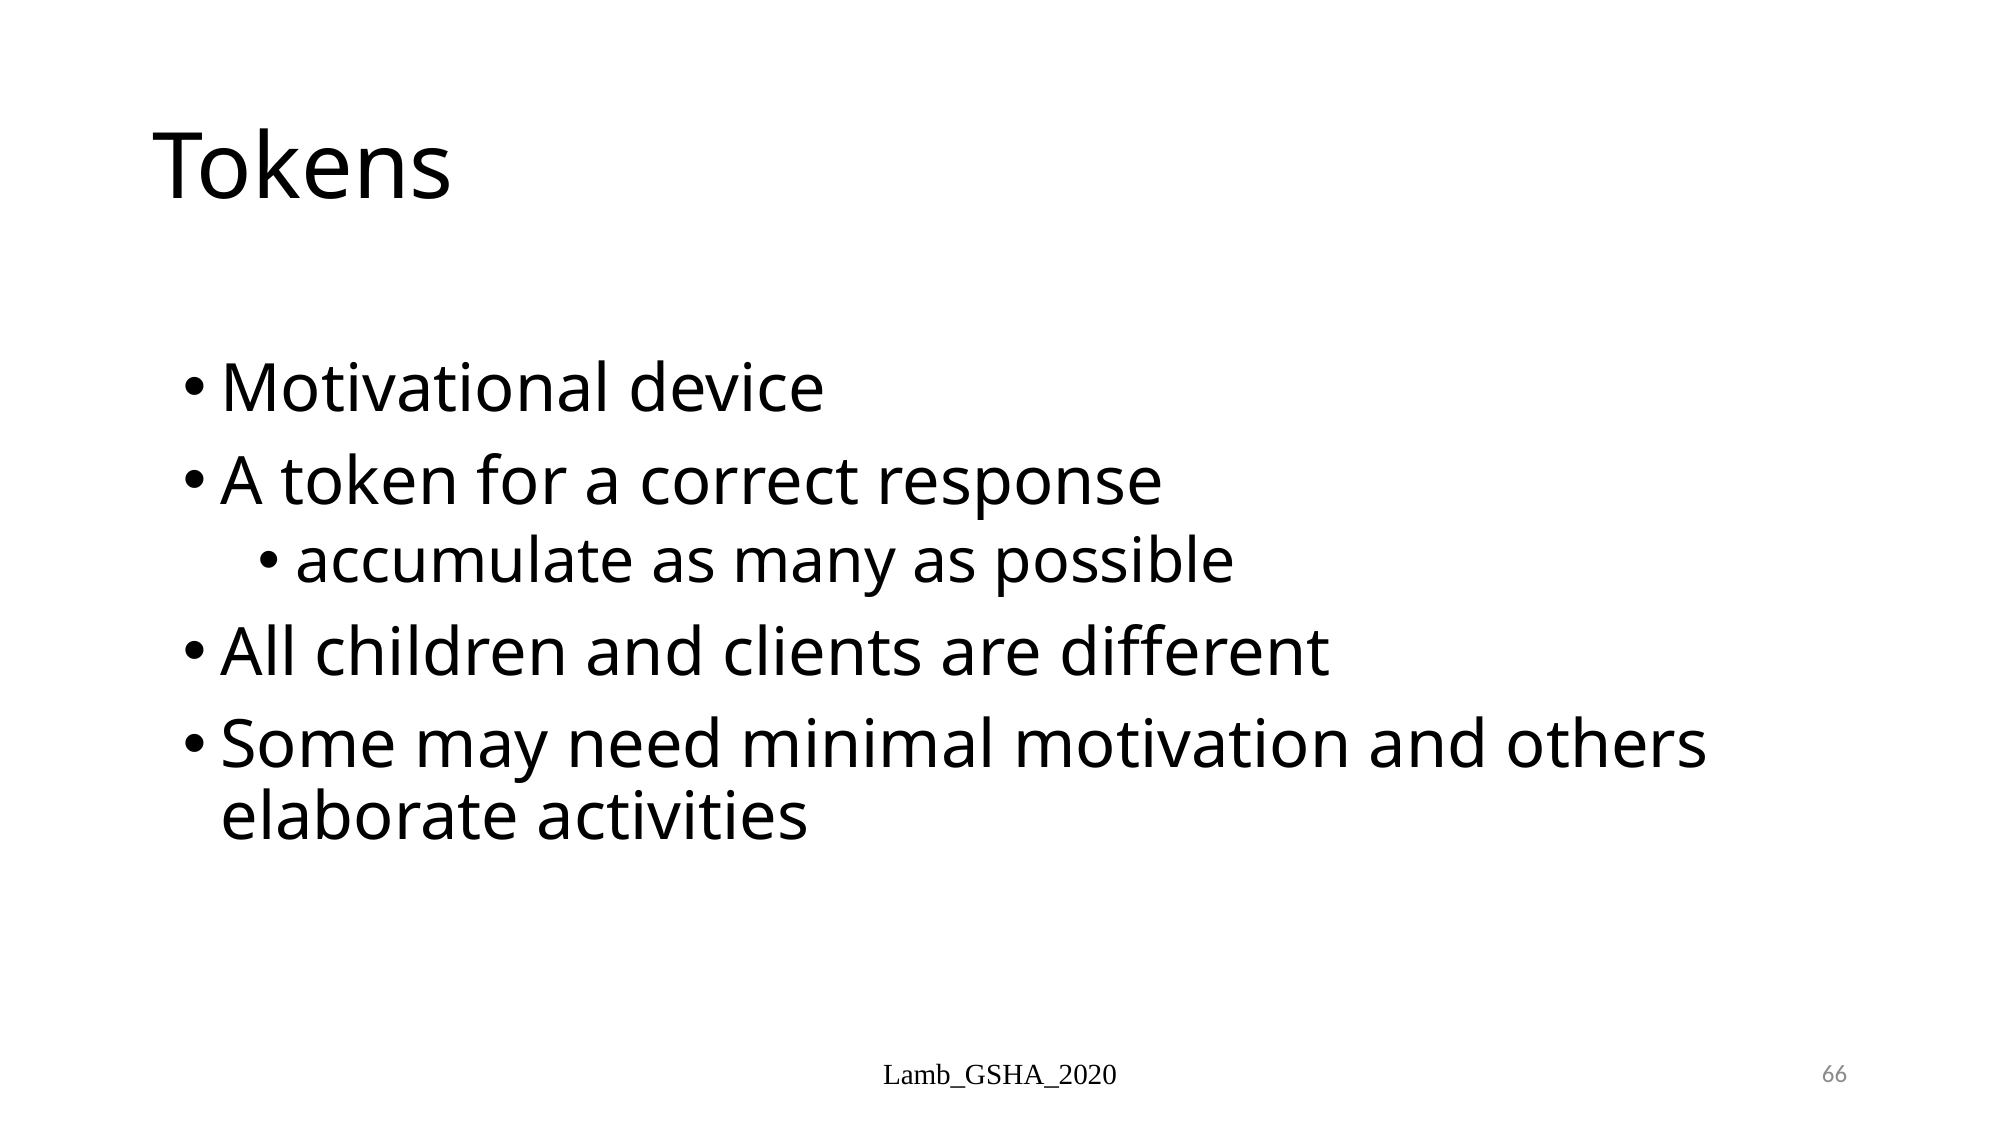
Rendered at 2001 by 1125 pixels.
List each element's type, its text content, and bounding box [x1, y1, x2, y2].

footer Lamb_GSHA_2020 [662, 1042, 1338, 1103]
title Tokens [137, 59, 1863, 278]
slide_number 66 [1412, 1042, 1863, 1103]
list Motivational device A token for a correct response accumulate as many as possible All children and clients are different Some may need minimal motivation and others elaborate activities [168, 346, 1763, 1035]
